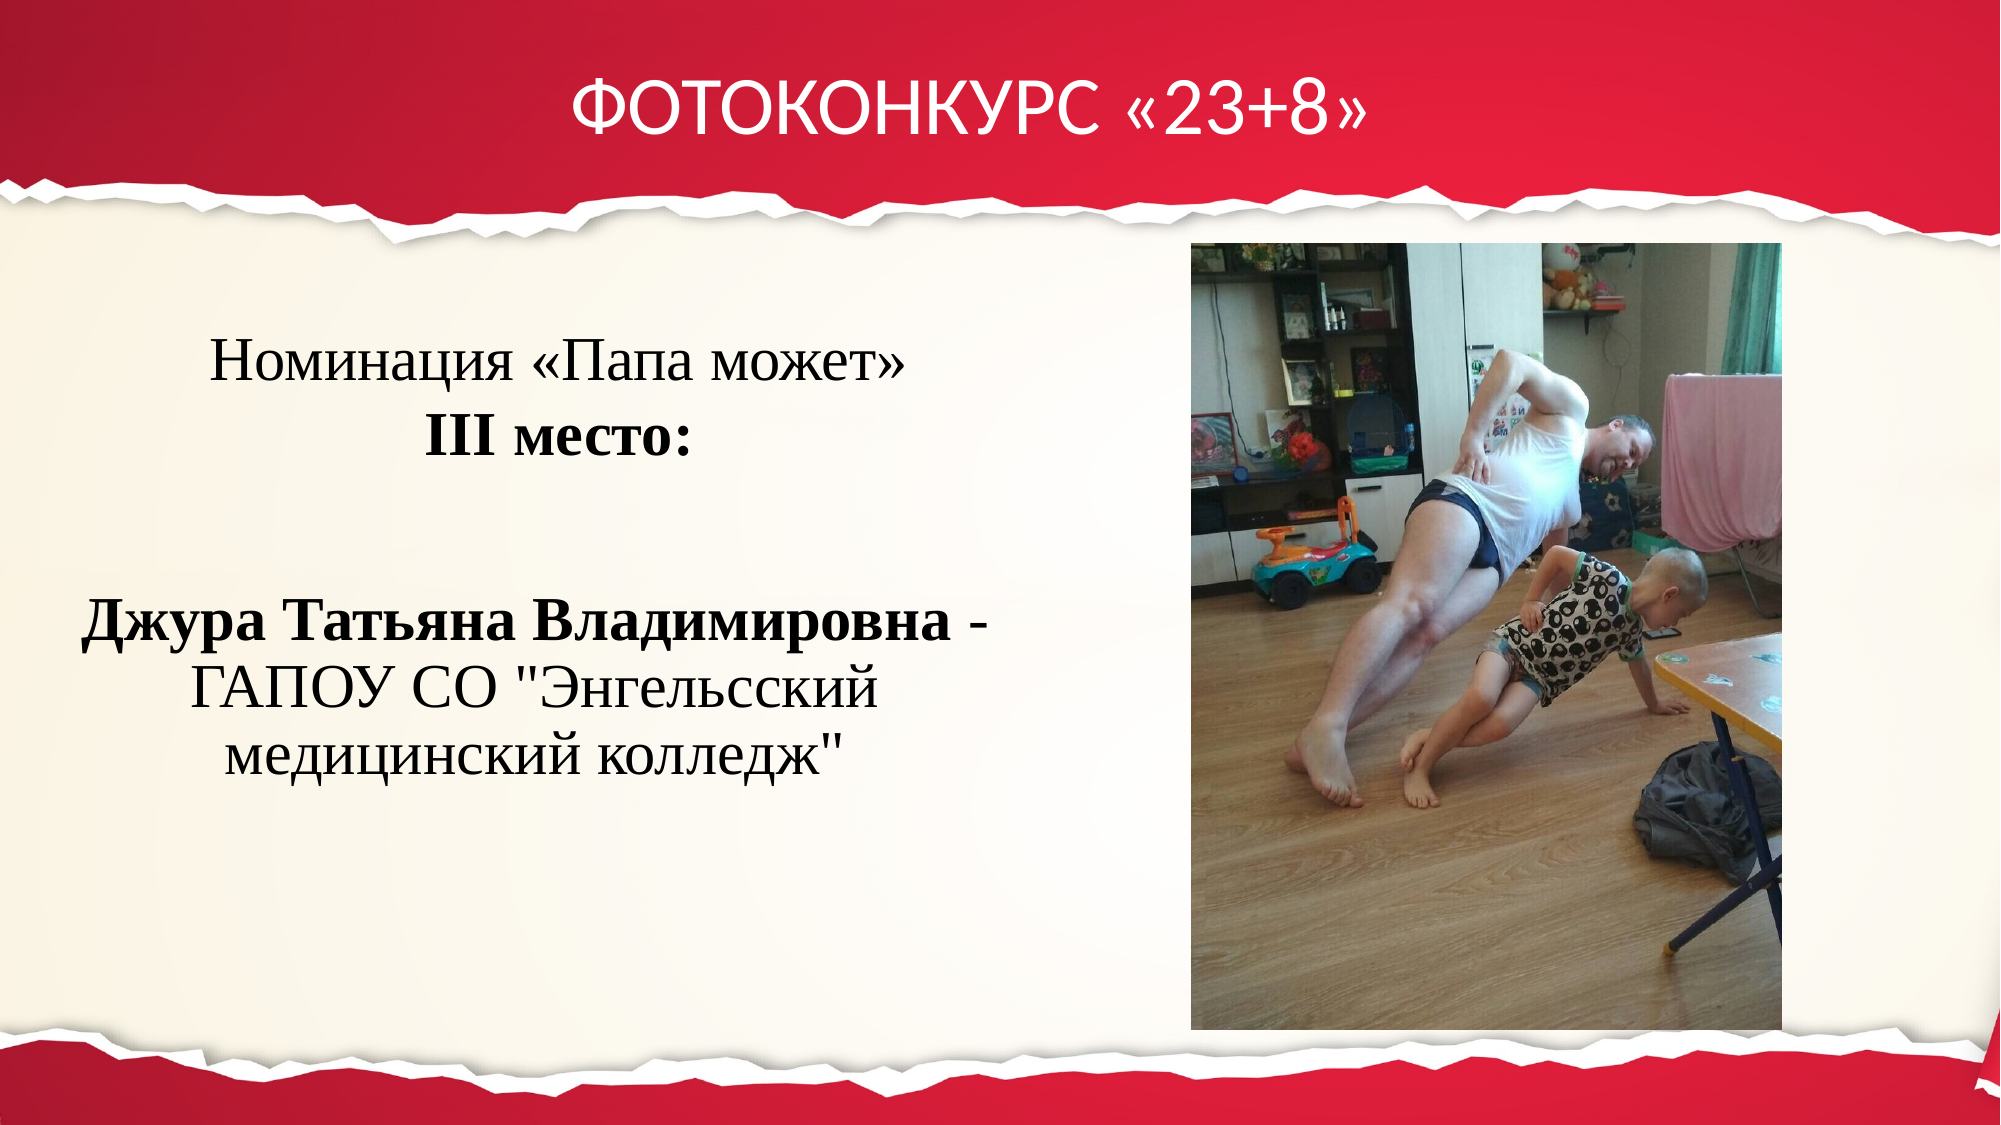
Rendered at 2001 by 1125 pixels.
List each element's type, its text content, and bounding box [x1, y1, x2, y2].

picture [0, 0, 2000, 1125]
text_box ФОТОКОНКУРС «23+8» [555, 43, 1389, 159]
text_box Номинация «Папа может» III место: [194, 310, 924, 475]
title Джура Татьяна Владимировна - ГАПОУ СО "Энгельсский медицинский колледж" [41, 315, 1029, 955]
